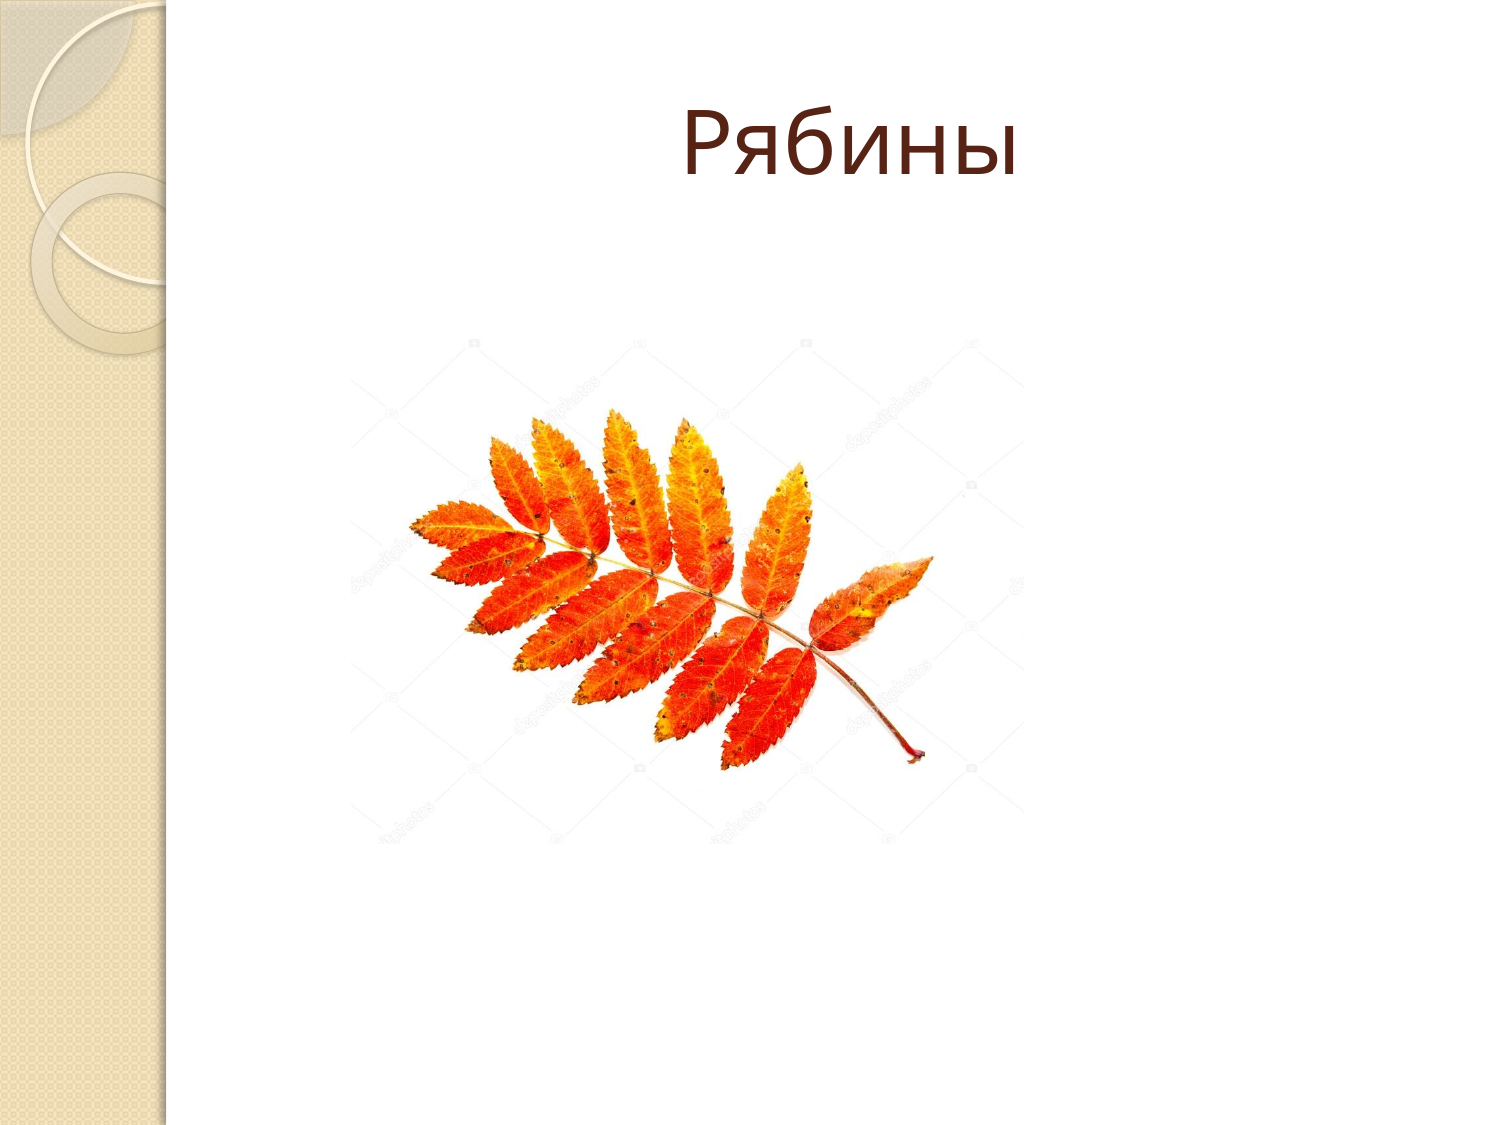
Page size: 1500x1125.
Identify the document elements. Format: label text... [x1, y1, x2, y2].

picture [351, 339, 1024, 844]
title Рябины [235, 45, 1466, 233]
